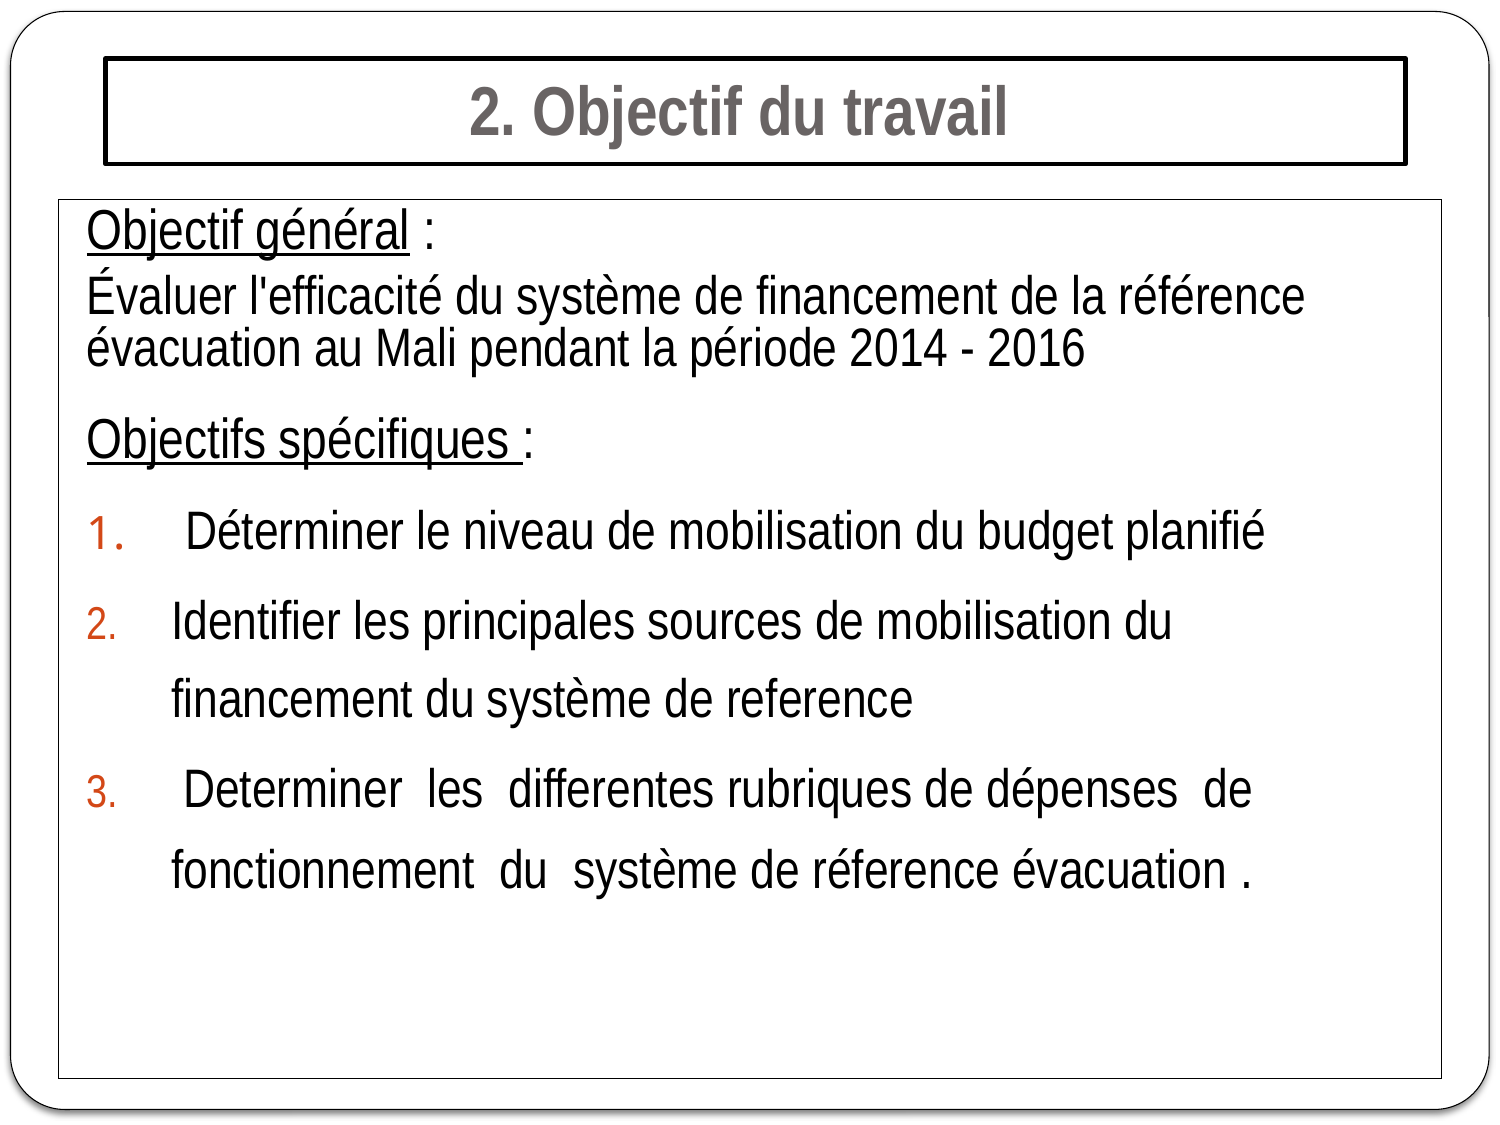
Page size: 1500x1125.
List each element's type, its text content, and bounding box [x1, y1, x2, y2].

title 2. Objectif du travail [105, 58, 1406, 164]
list Objectif général : Évaluer l'efficacité du système de financement de la référence évacuation au Mali pendant la période 2014 - 2016 Objectifs spécifiques : Déterminer le niveau de mobilisation du budget planifié Identifier les principales sources de mobilisation du financement du système de reference Determiner les differentes rubriques de dépenses de fonctionnement du système de réference évacuation . [58, 199, 1442, 1079]
